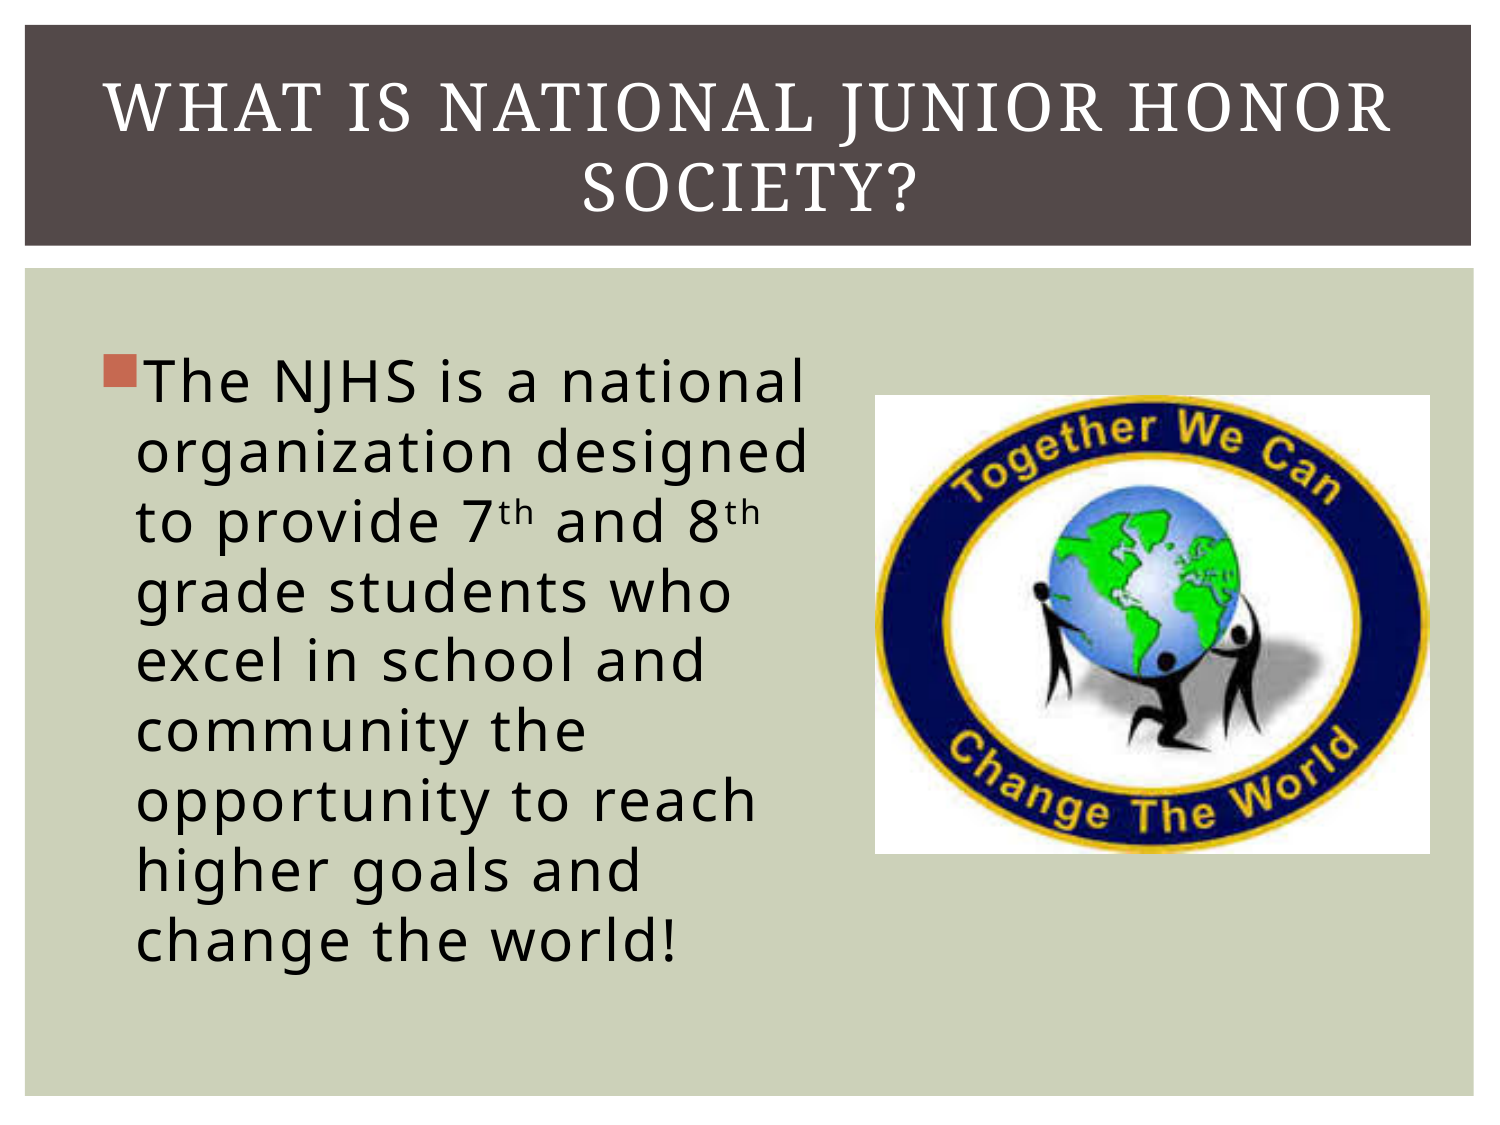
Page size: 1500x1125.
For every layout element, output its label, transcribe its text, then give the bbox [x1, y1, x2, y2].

title What is National Junior Honor Society? [62, 58, 1438, 232]
list The NJHS is a national organization designed to provide 7th and 8th grade students who excel in school and community the opportunity to reach higher goals and change the world! [75, 232, 850, 1125]
picture [874, 395, 1430, 854]
